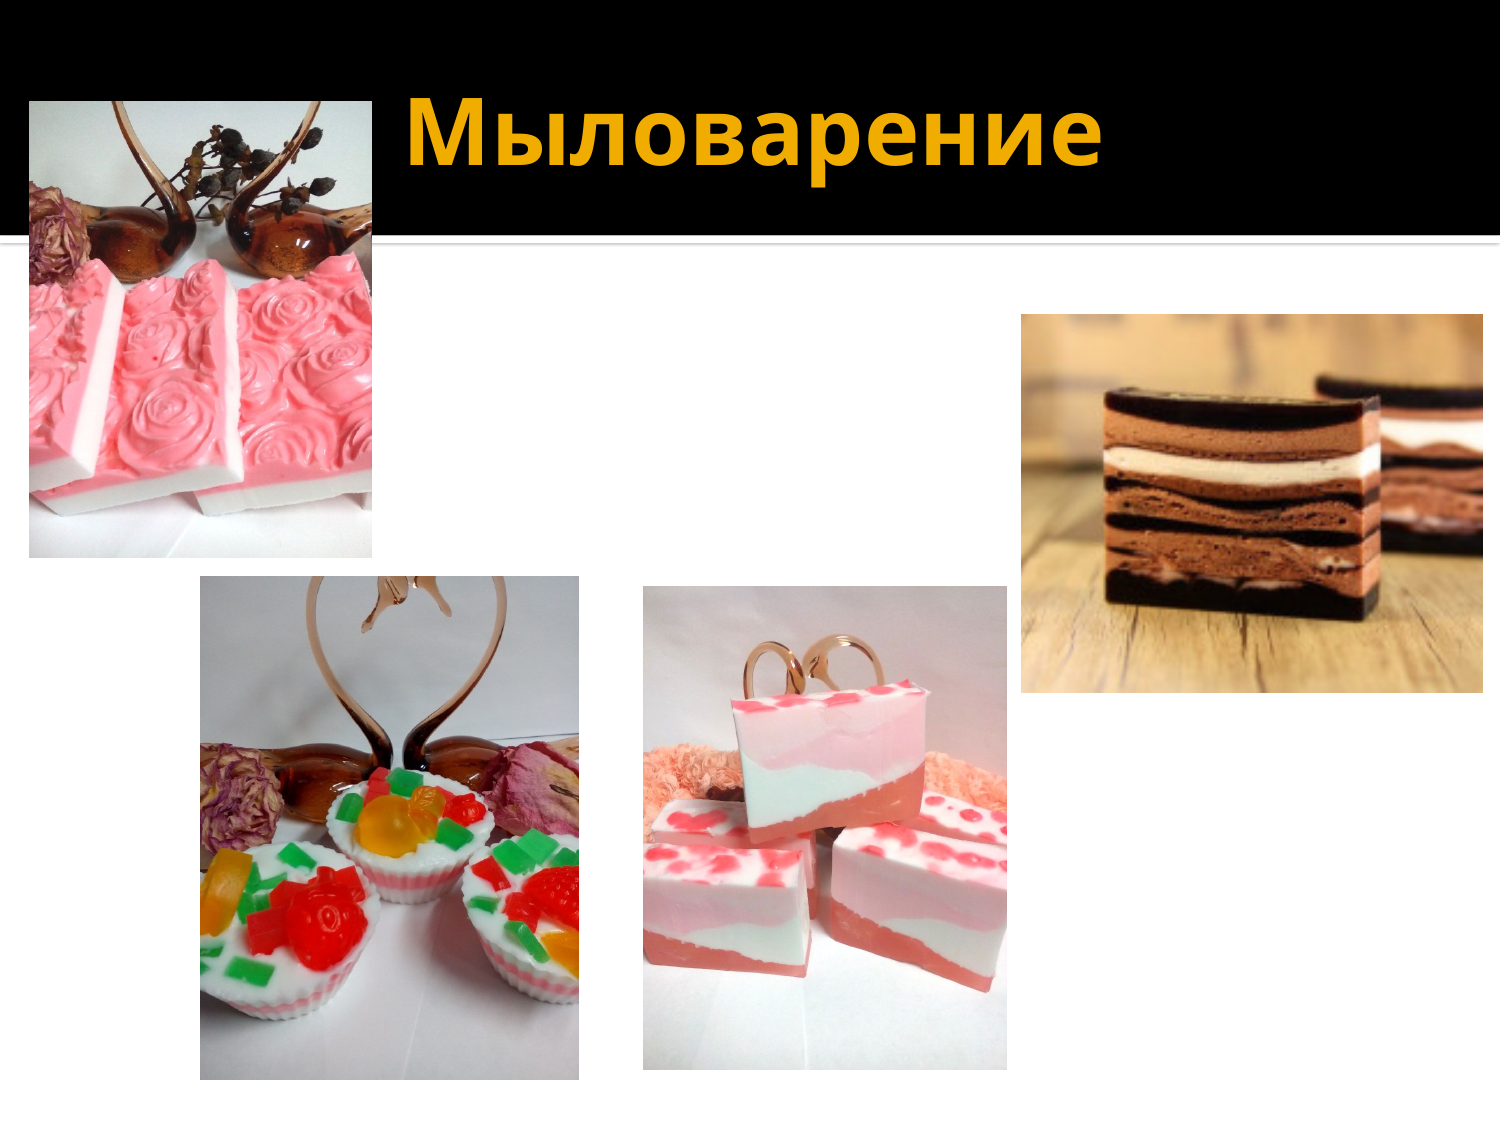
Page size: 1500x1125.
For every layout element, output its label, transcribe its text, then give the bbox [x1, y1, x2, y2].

picture [643, 586, 1007, 1070]
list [1021, 314, 1483, 693]
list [200, 576, 579, 1080]
picture [29, 101, 372, 558]
title Мыловарение [75, 24, 1425, 231]
